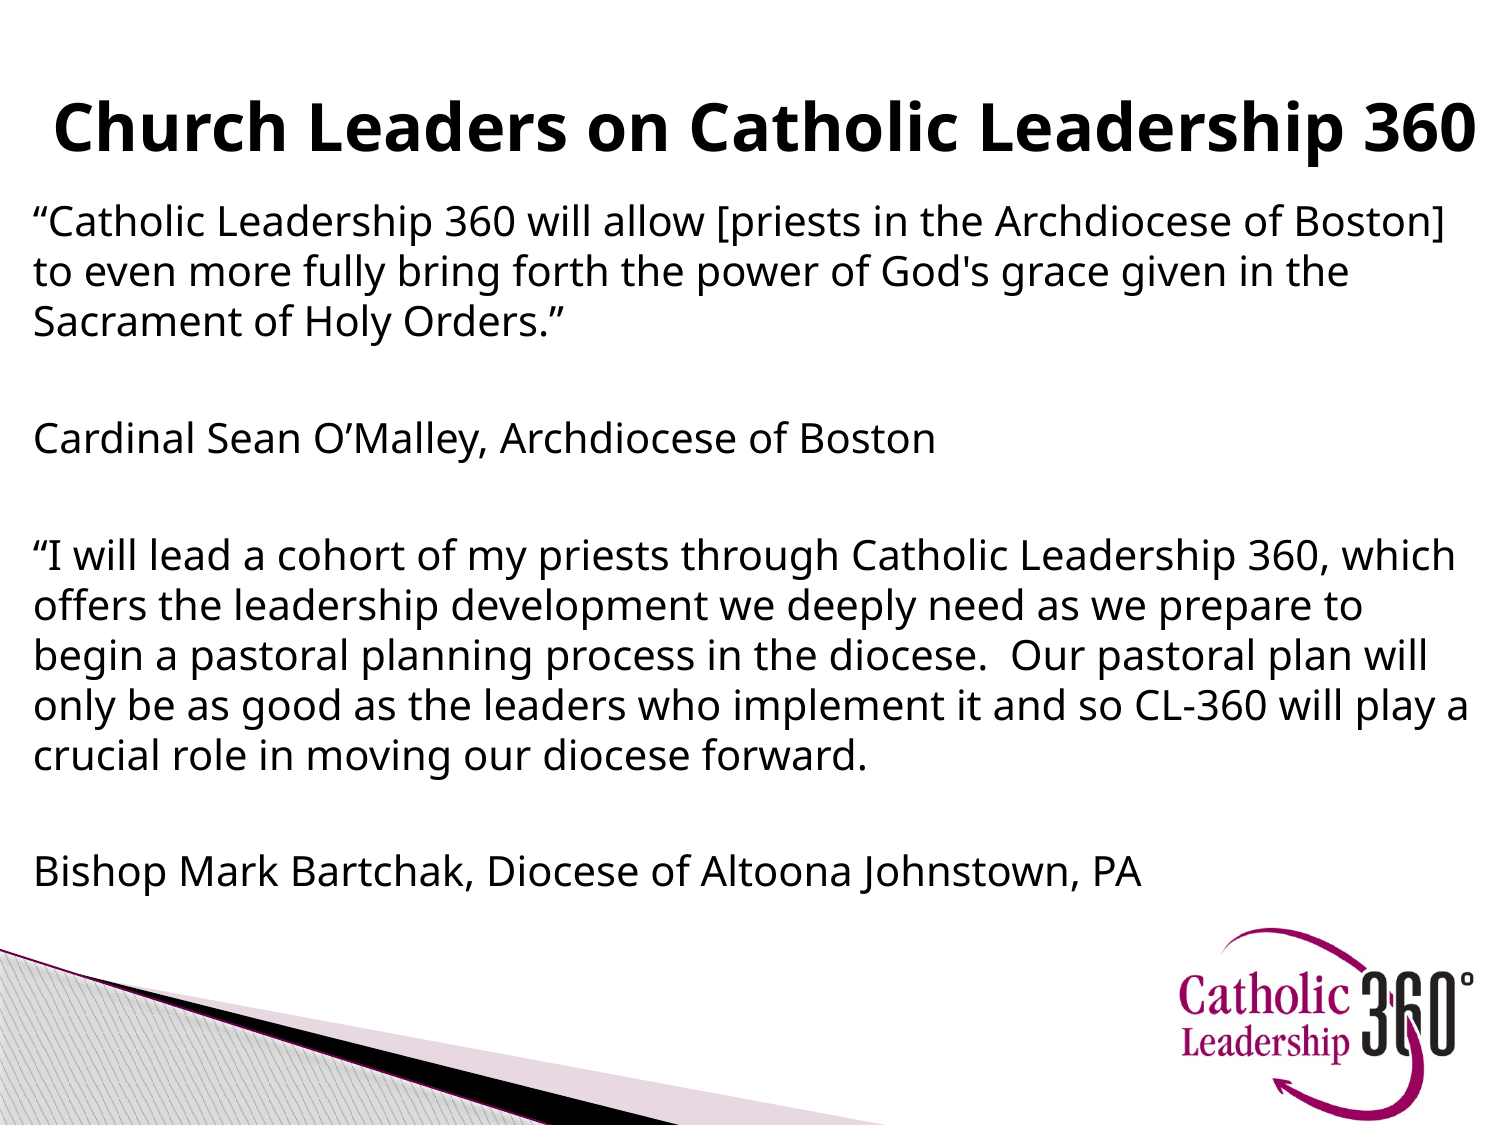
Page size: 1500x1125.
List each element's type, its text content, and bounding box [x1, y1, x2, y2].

picture [1149, 912, 1500, 1125]
title Church Leaders on Catholic Leadership 360 [37, 12, 1500, 187]
list “Catholic Leadership 360 will allow [priests in the Archdiocese of Boston] to even more fully bring forth the power of God's grace given in the Sacrament of Holy Orders.” Cardinal Sean O’Malley, Archdiocese of Boston “I will lead a cohort of my priests through Catholic Leadership 360, which offers the leadership development we deeply need as we prepare to begin a pastoral planning process in the diocese. Our pastoral plan will only be as good as the leaders who implement it and so CL-360 will play a crucial role in moving our diocese forward. Bishop Mark Bartchak, Diocese of Altoona Johnstown, PA [0, 187, 1500, 888]
